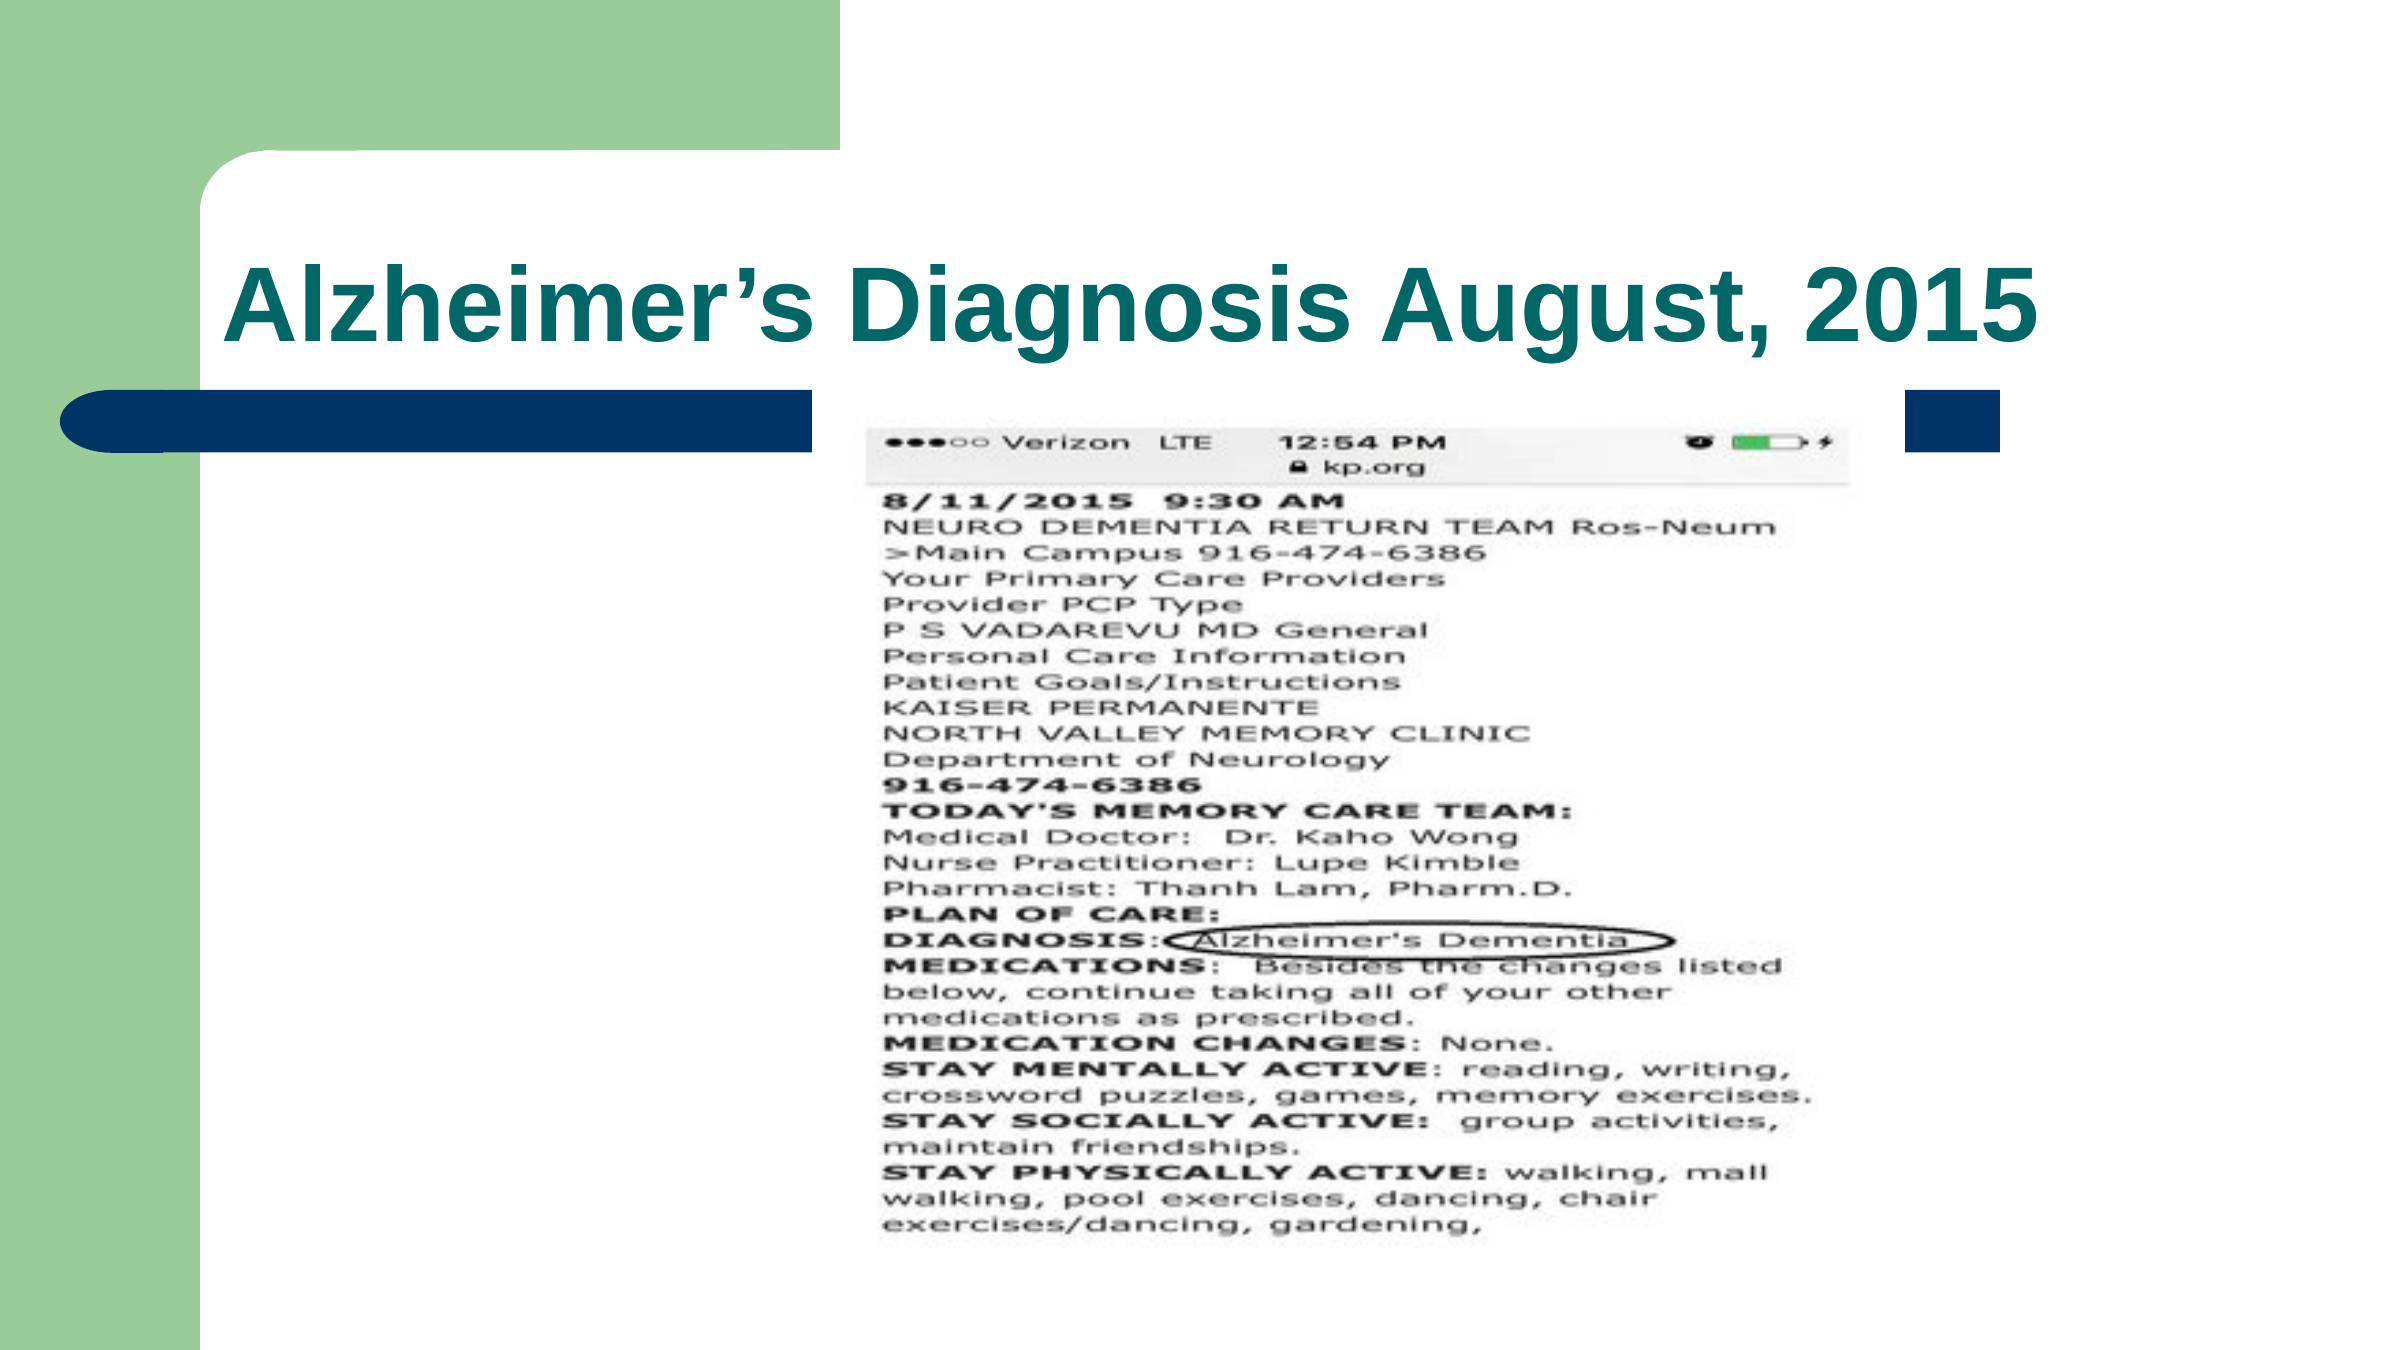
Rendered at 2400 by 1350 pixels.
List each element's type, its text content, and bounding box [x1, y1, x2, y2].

title Alzheimer’s Diagnosis August, 2015 [199, 149, 2281, 376]
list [812, 374, 1905, 1298]
